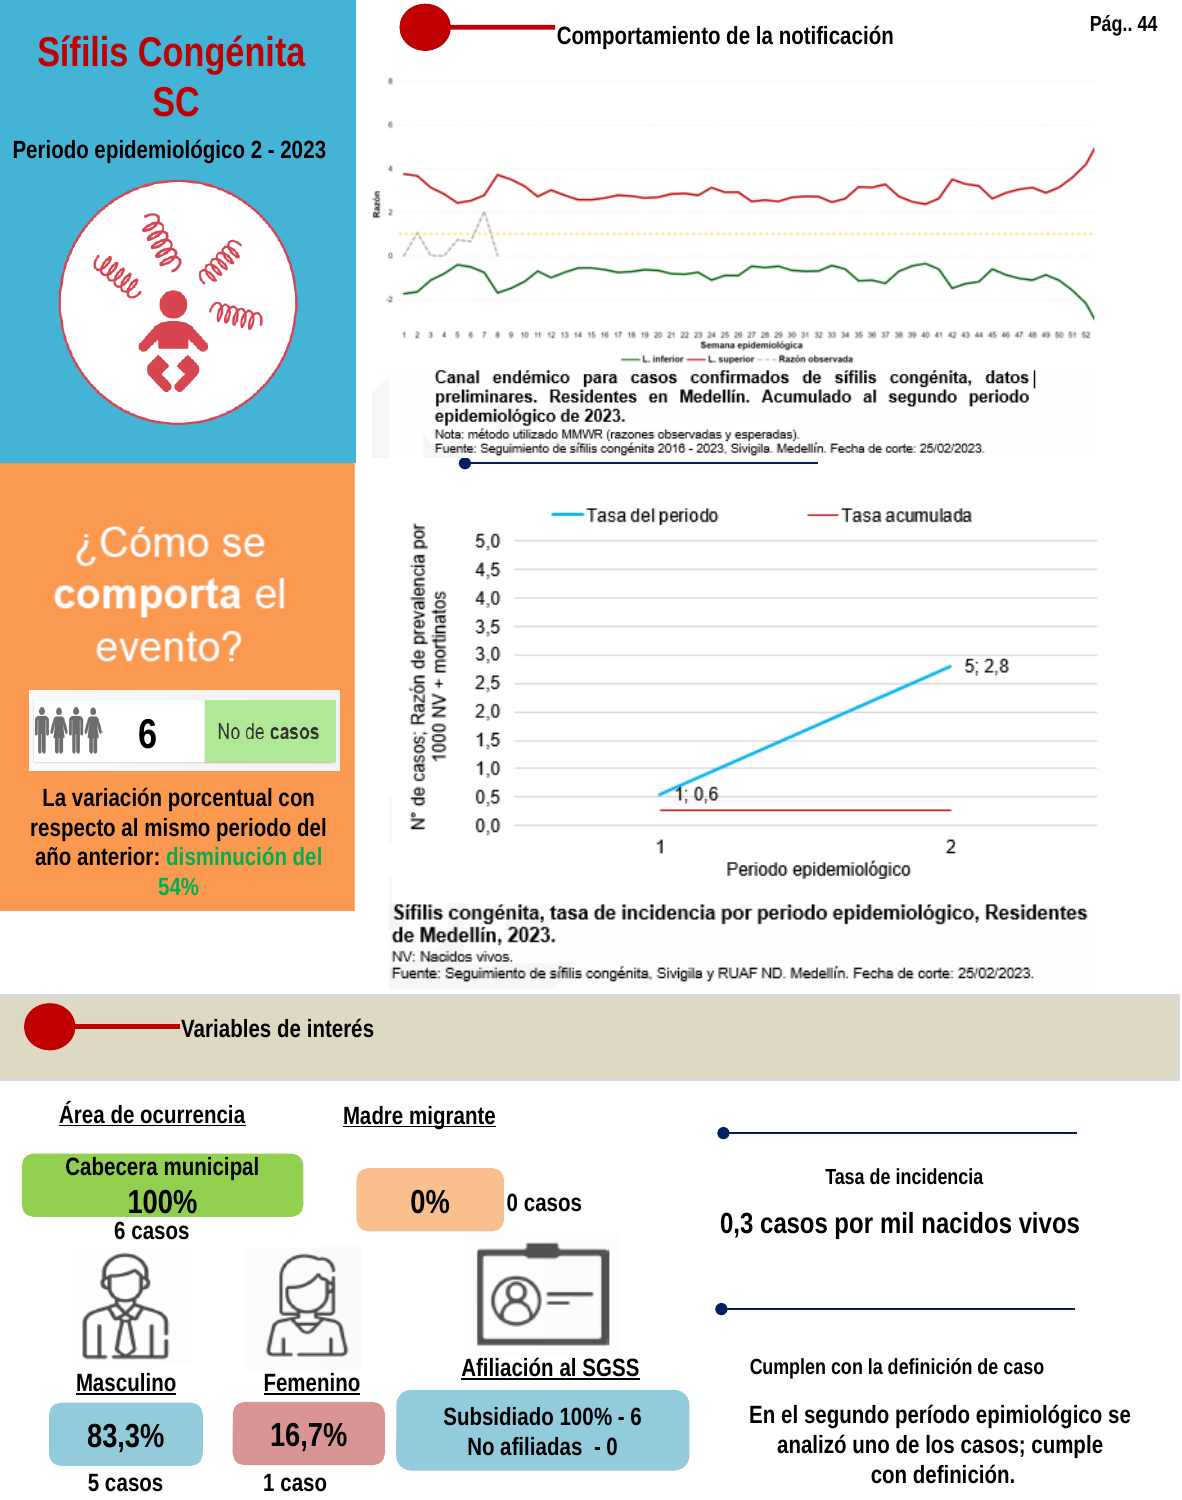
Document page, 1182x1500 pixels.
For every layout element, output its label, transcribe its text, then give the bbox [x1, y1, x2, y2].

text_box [398, 1344, 688, 1469]
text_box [234, 1247, 384, 1500]
text_box Cumplen con la definición de caso [716, 1344, 1084, 1387]
picture [464, 1232, 619, 1344]
picture [388, 479, 1098, 989]
text_box Pág.. 44 [1074, 2, 1182, 44]
text_box Tasa de incidencia [723, 1155, 1091, 1196]
picture [372, 69, 1098, 459]
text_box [18, 1090, 302, 1253]
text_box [327, 1091, 599, 1230]
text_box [29, 690, 341, 772]
picture [0, 0, 358, 911]
text_box [0, 996, 1178, 1079]
text_box En el segundo período epimiológico se analizó uno de los casos; cumple con definición. [726, 1391, 1161, 1496]
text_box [25, 1005, 592, 1051]
text_box 0,3 casos por mil nacidos vivos [703, 1196, 1098, 1275]
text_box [50, 1245, 201, 1500]
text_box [401, 5, 968, 58]
